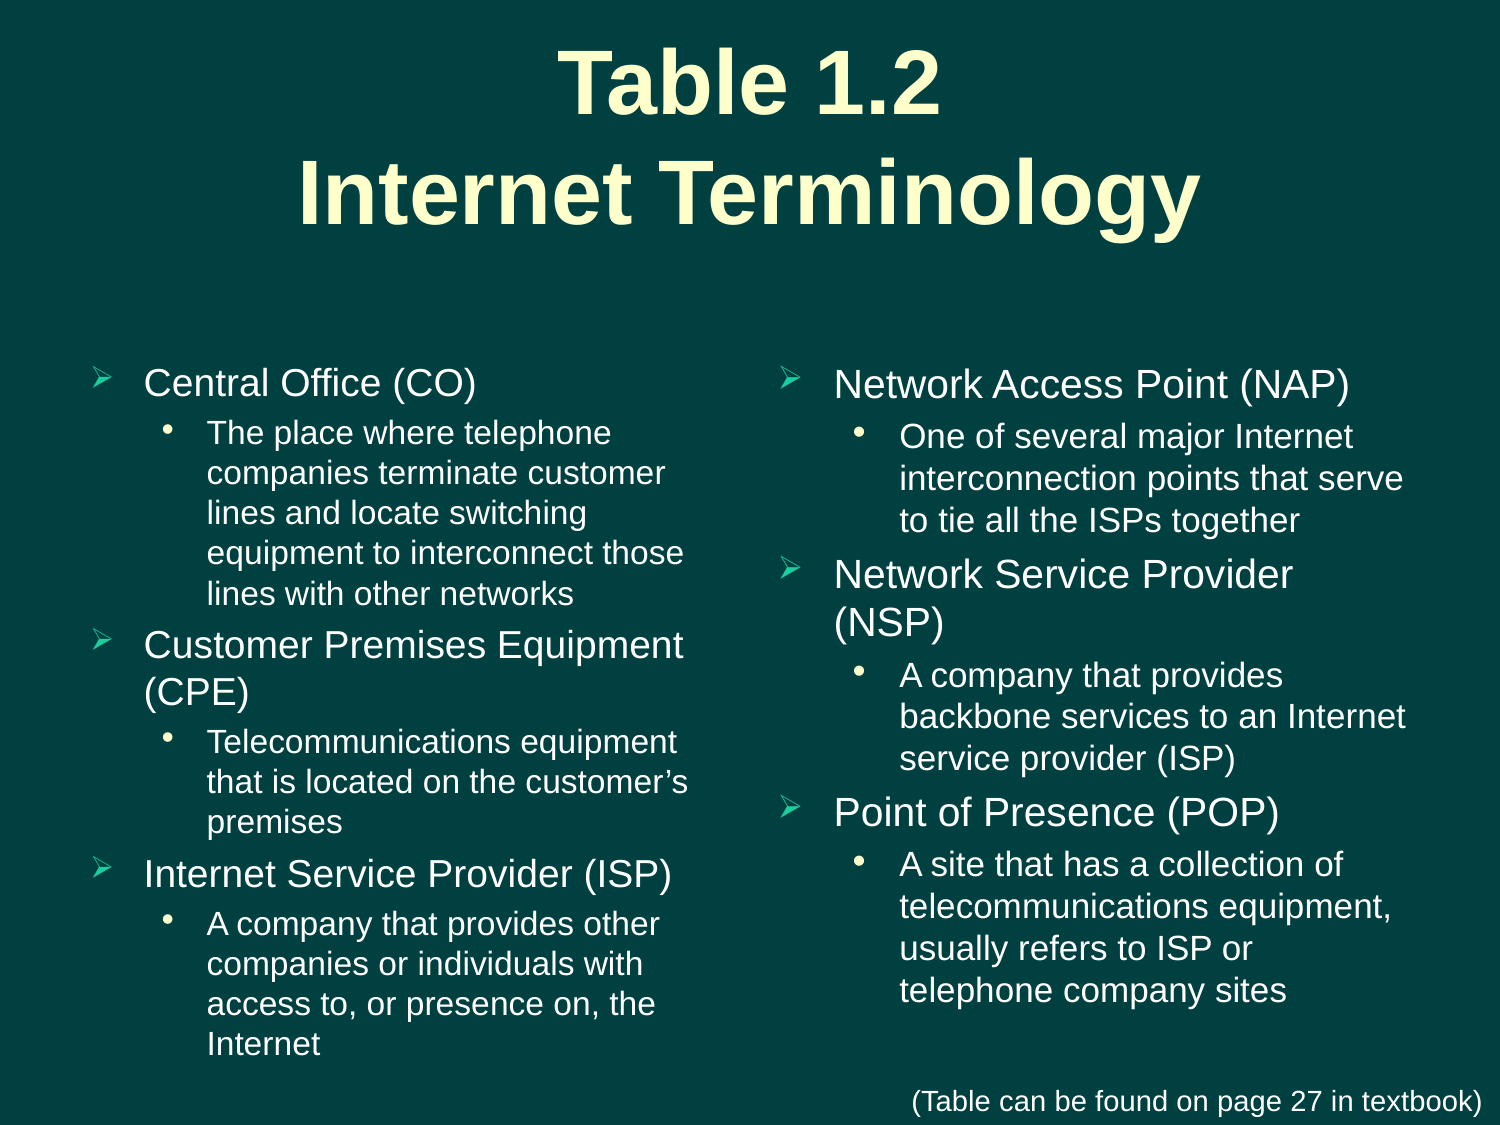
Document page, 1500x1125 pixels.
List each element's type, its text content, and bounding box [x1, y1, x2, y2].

title Table 1.2 Internet Terminology [0, 45, 1500, 301]
text_box (Table can be found on page 27 in textbook) [896, 1074, 1499, 1125]
list Network Access Point (NAP) One of several major Internet interconnection points that serve to tie all the ISPs together Network Service Provider (NSP) A company that provides backbone services to an Internet service provider (ISP) Point of Presence (POP) A site that has a collection of telecommunications equipment, usually refers to ISP or telephone company sites [762, 349, 1426, 1081]
list Central Office (CO) The place where telephone companies terminate customer lines and locate switching equipment to interconnect those lines with other networks Customer Premises Equipment (CPE) Telecommunications equipment that is located on the customer’s premises Internet Service Provider (ISP) A company that provides other companies or individuals with access to, or presence on, the Internet [74, 349, 738, 1081]
